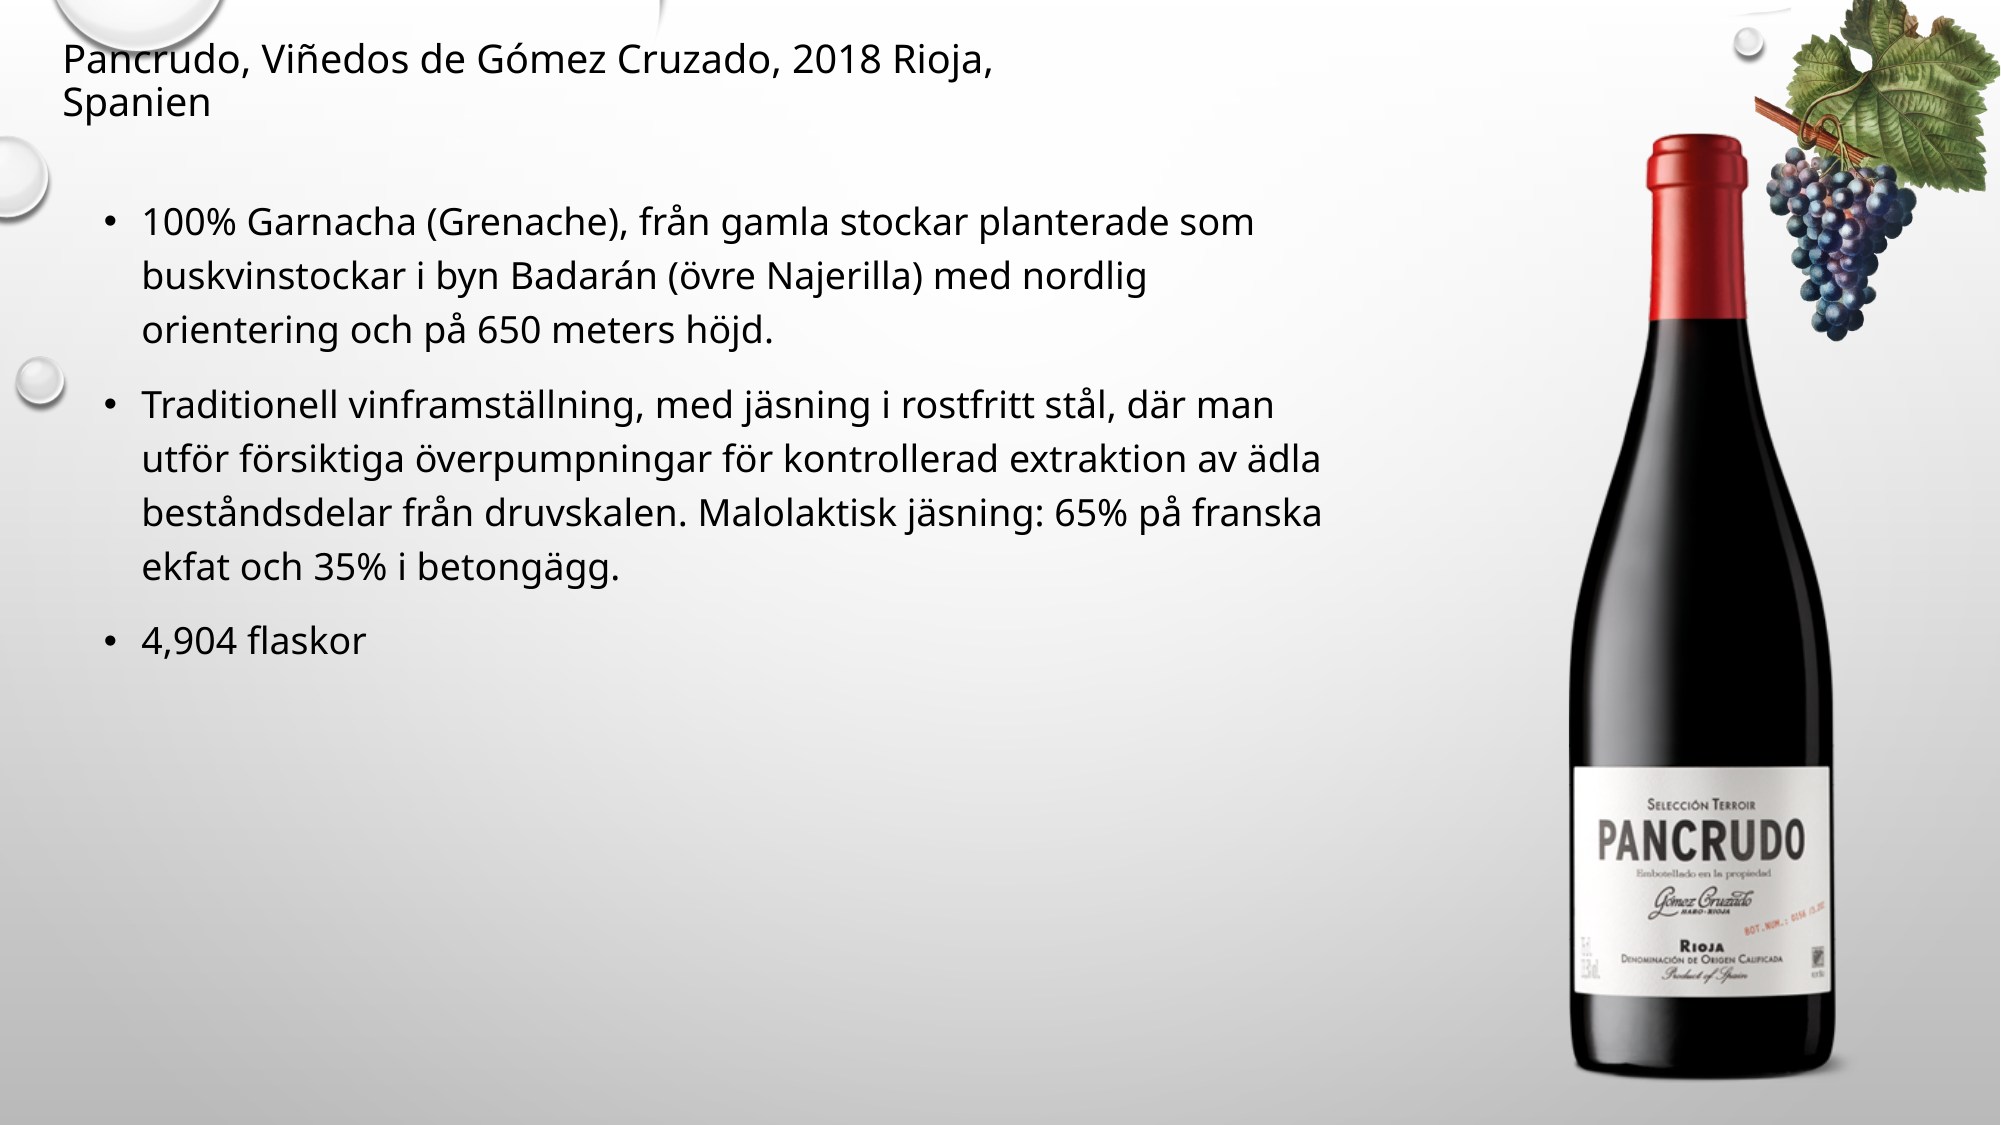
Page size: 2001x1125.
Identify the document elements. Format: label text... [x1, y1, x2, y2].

picture [0, 0, 2001, 1125]
title Pancrudo, Viñedos de Gómez Cruzado, 2018 Rioja, Spanien [47, 31, 1069, 133]
list 100% Garnacha (Grenache), från gamla stockar planterade som buskvinstockar i byn Badarán (övre Najerilla) med nordlig orientering och på 650 meters höjd. Traditionell vinframställning, med jäsning i rostfritt stål, där man utför försiktiga överpumpningar för kontrollerad extraktion av ädla beståndsdelar från druvskalen. Malolaktisk jäsning: 65% på franska ekfat och 35% i betongägg. 4,904 flaskor [88, 181, 1347, 1003]
